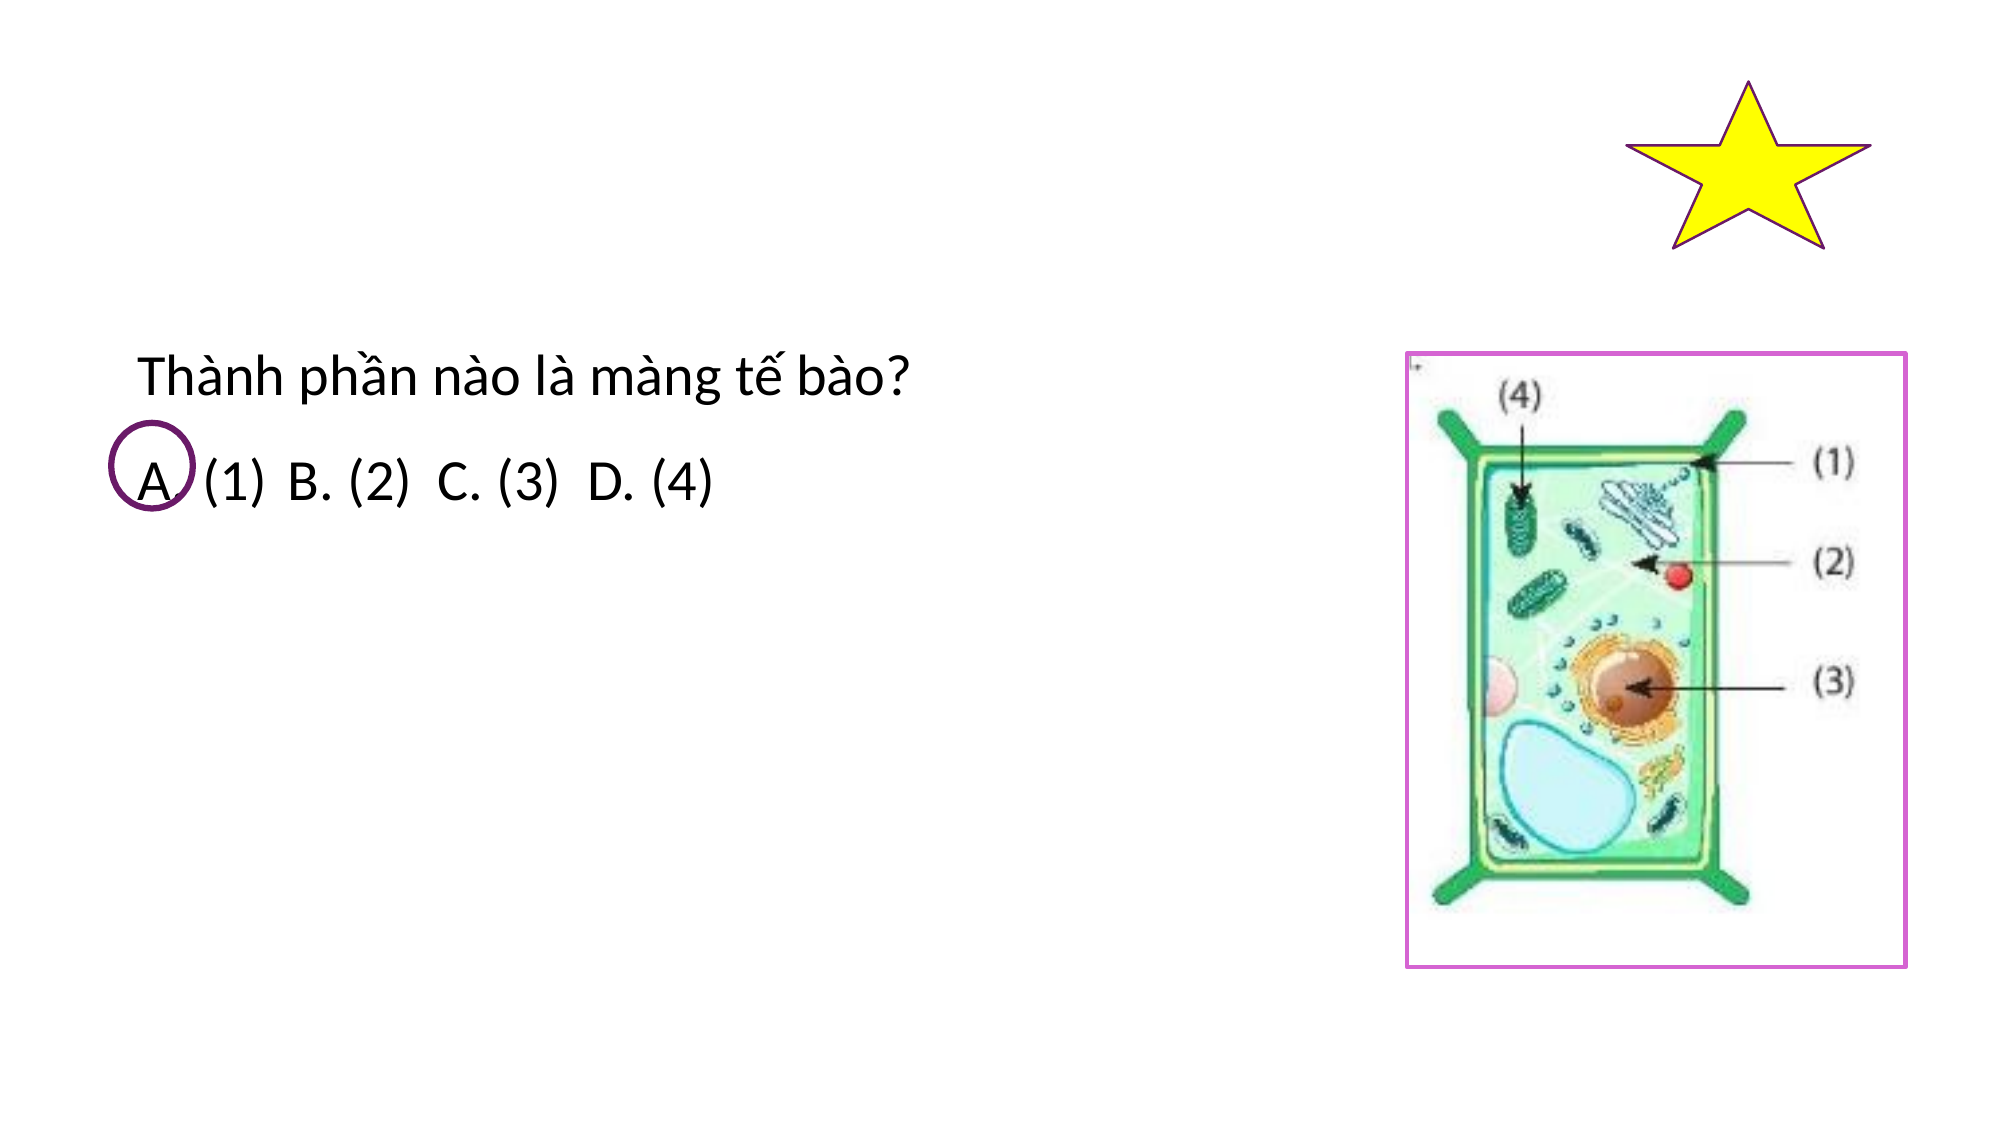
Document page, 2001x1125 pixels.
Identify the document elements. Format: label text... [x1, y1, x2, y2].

text_box [111, 422, 193, 509]
list Thành phần nào là màng tế bào? A. (1) B. (2) C. (3) D. (4) [137, 299, 1345, 940]
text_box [1404, 351, 1908, 970]
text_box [1625, 80, 1873, 250]
